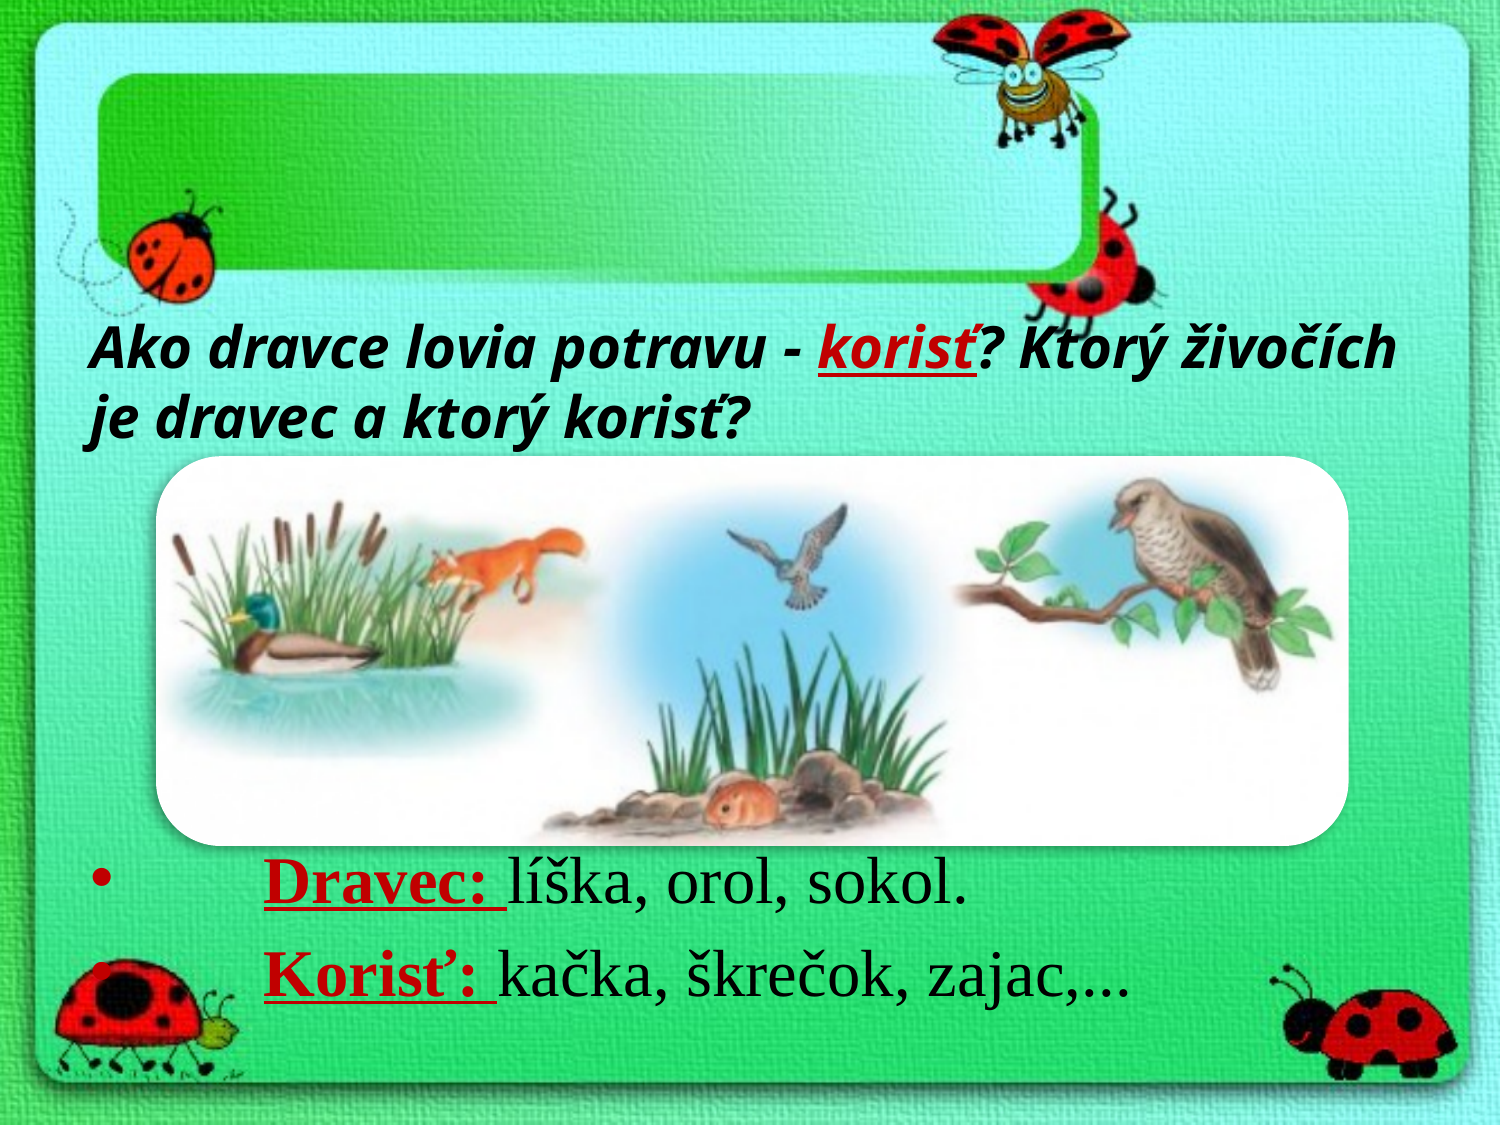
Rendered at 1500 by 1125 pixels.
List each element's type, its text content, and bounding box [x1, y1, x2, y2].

picture [0, 0, 1500, 1125]
list Ako dravce lovia potravu - korisť? Ktorý živočích je dravec a ktorý korisť? Dravec: líška, orol, sokol. Korisť: kačka, škrečok, zajac,... [75, 302, 1425, 1047]
